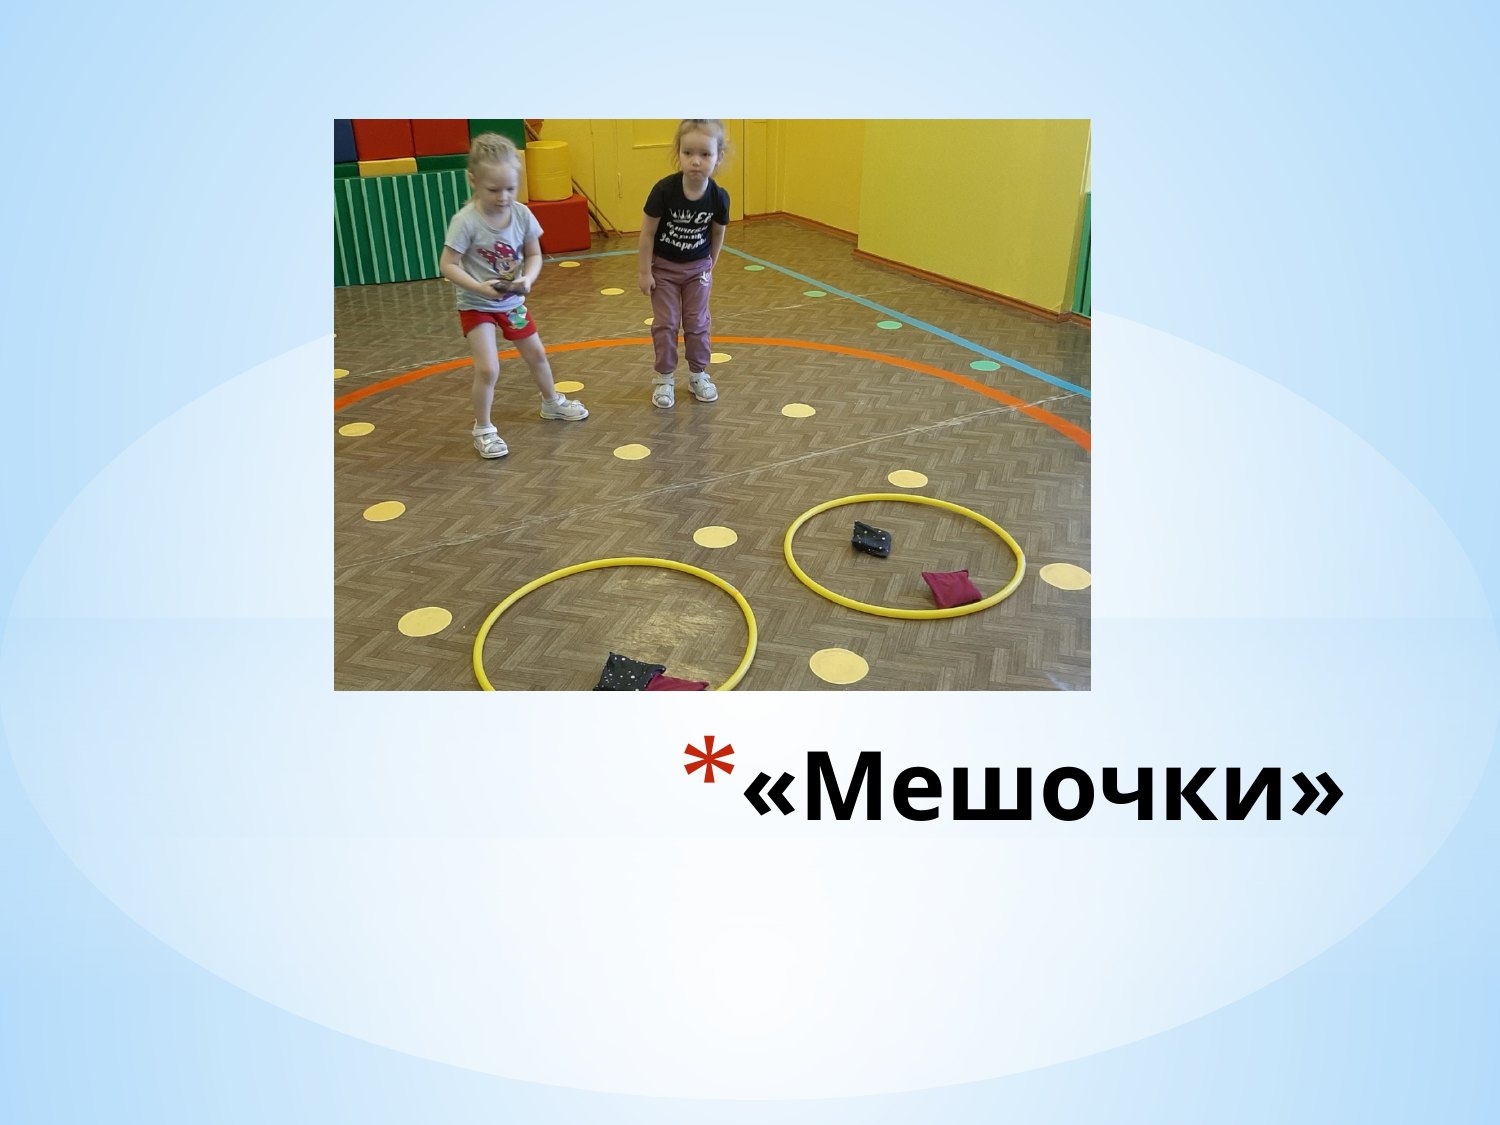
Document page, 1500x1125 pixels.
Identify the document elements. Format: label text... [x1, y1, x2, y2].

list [334, 119, 1091, 691]
title «Мешочки» [294, 717, 1363, 905]
